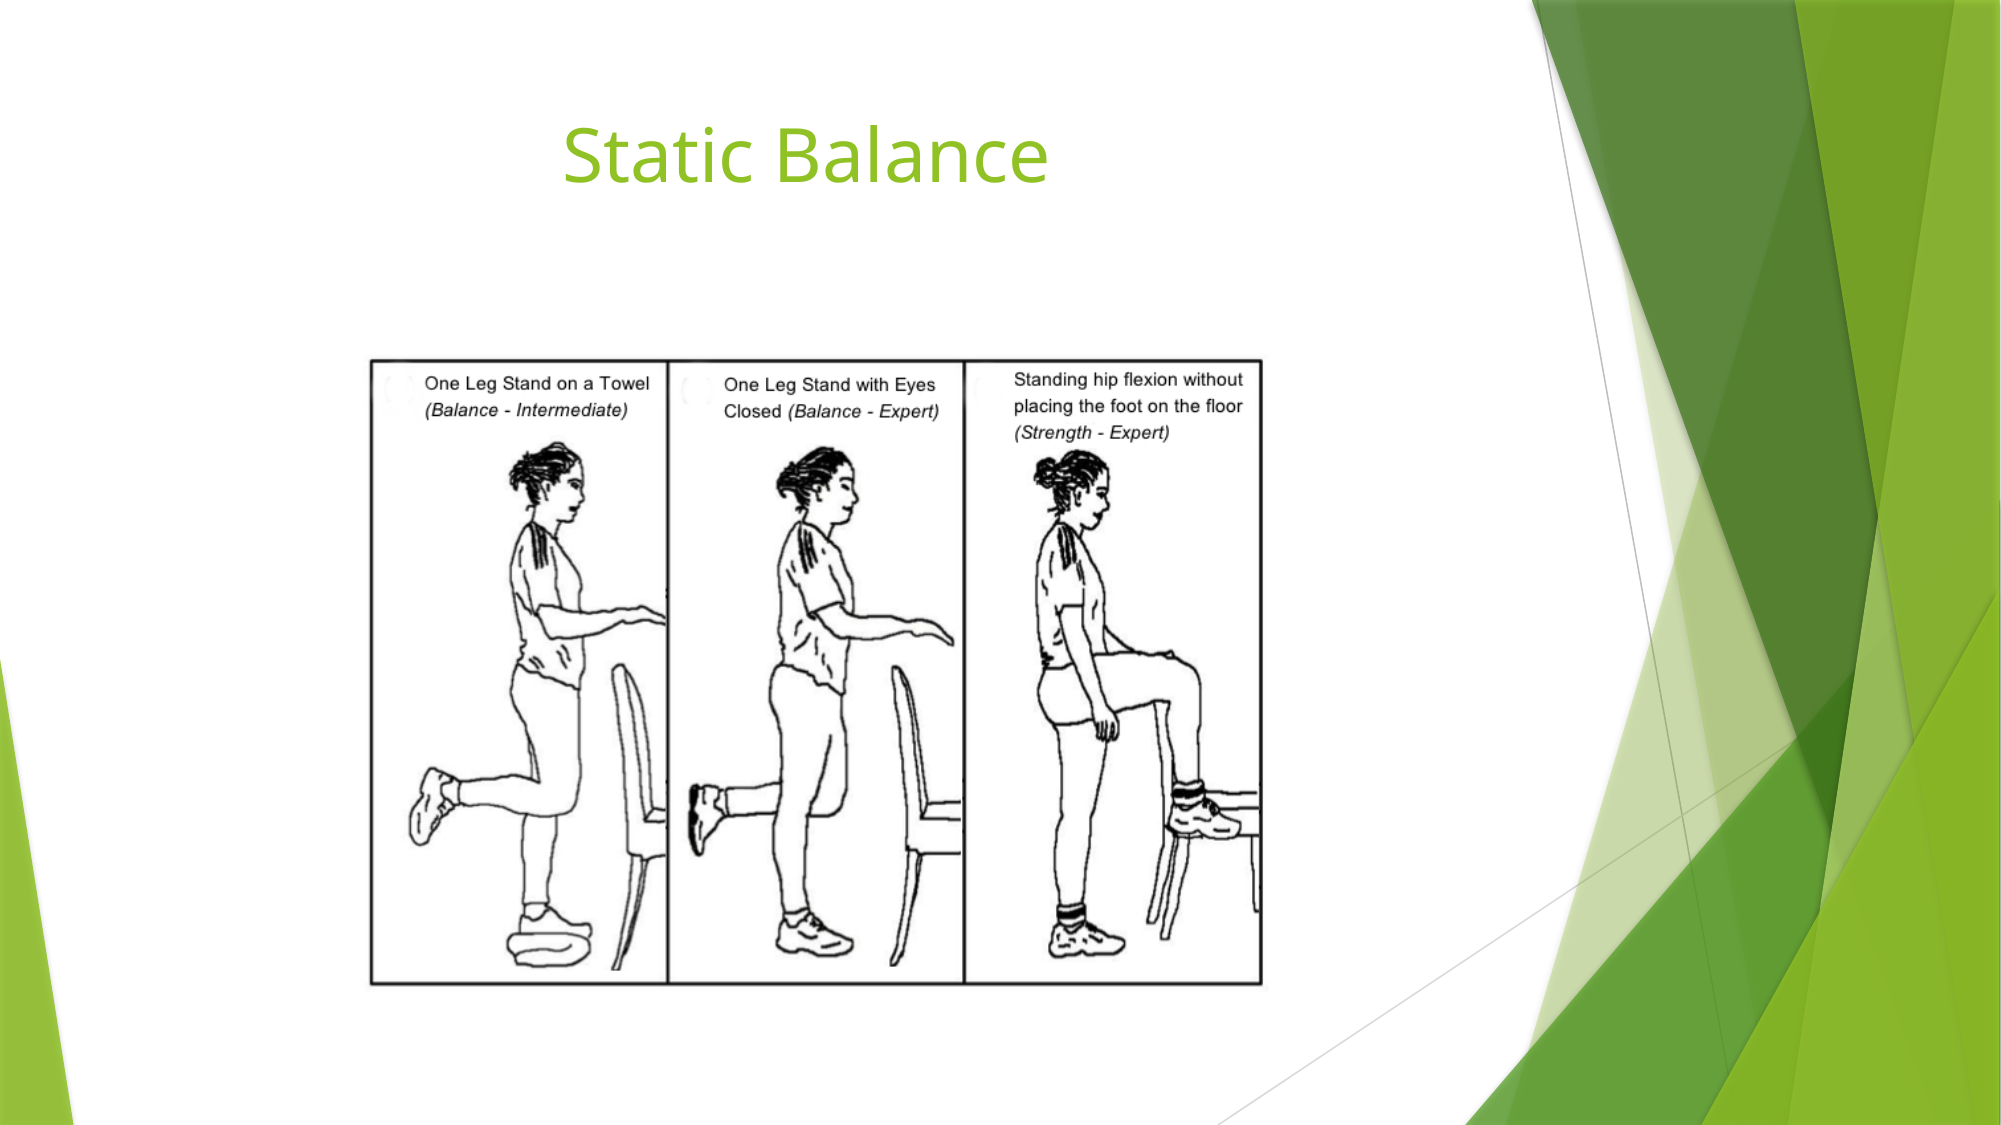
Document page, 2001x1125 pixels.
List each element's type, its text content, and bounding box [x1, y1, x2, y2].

title Static Balance [111, 99, 1522, 317]
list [361, 353, 1272, 992]
